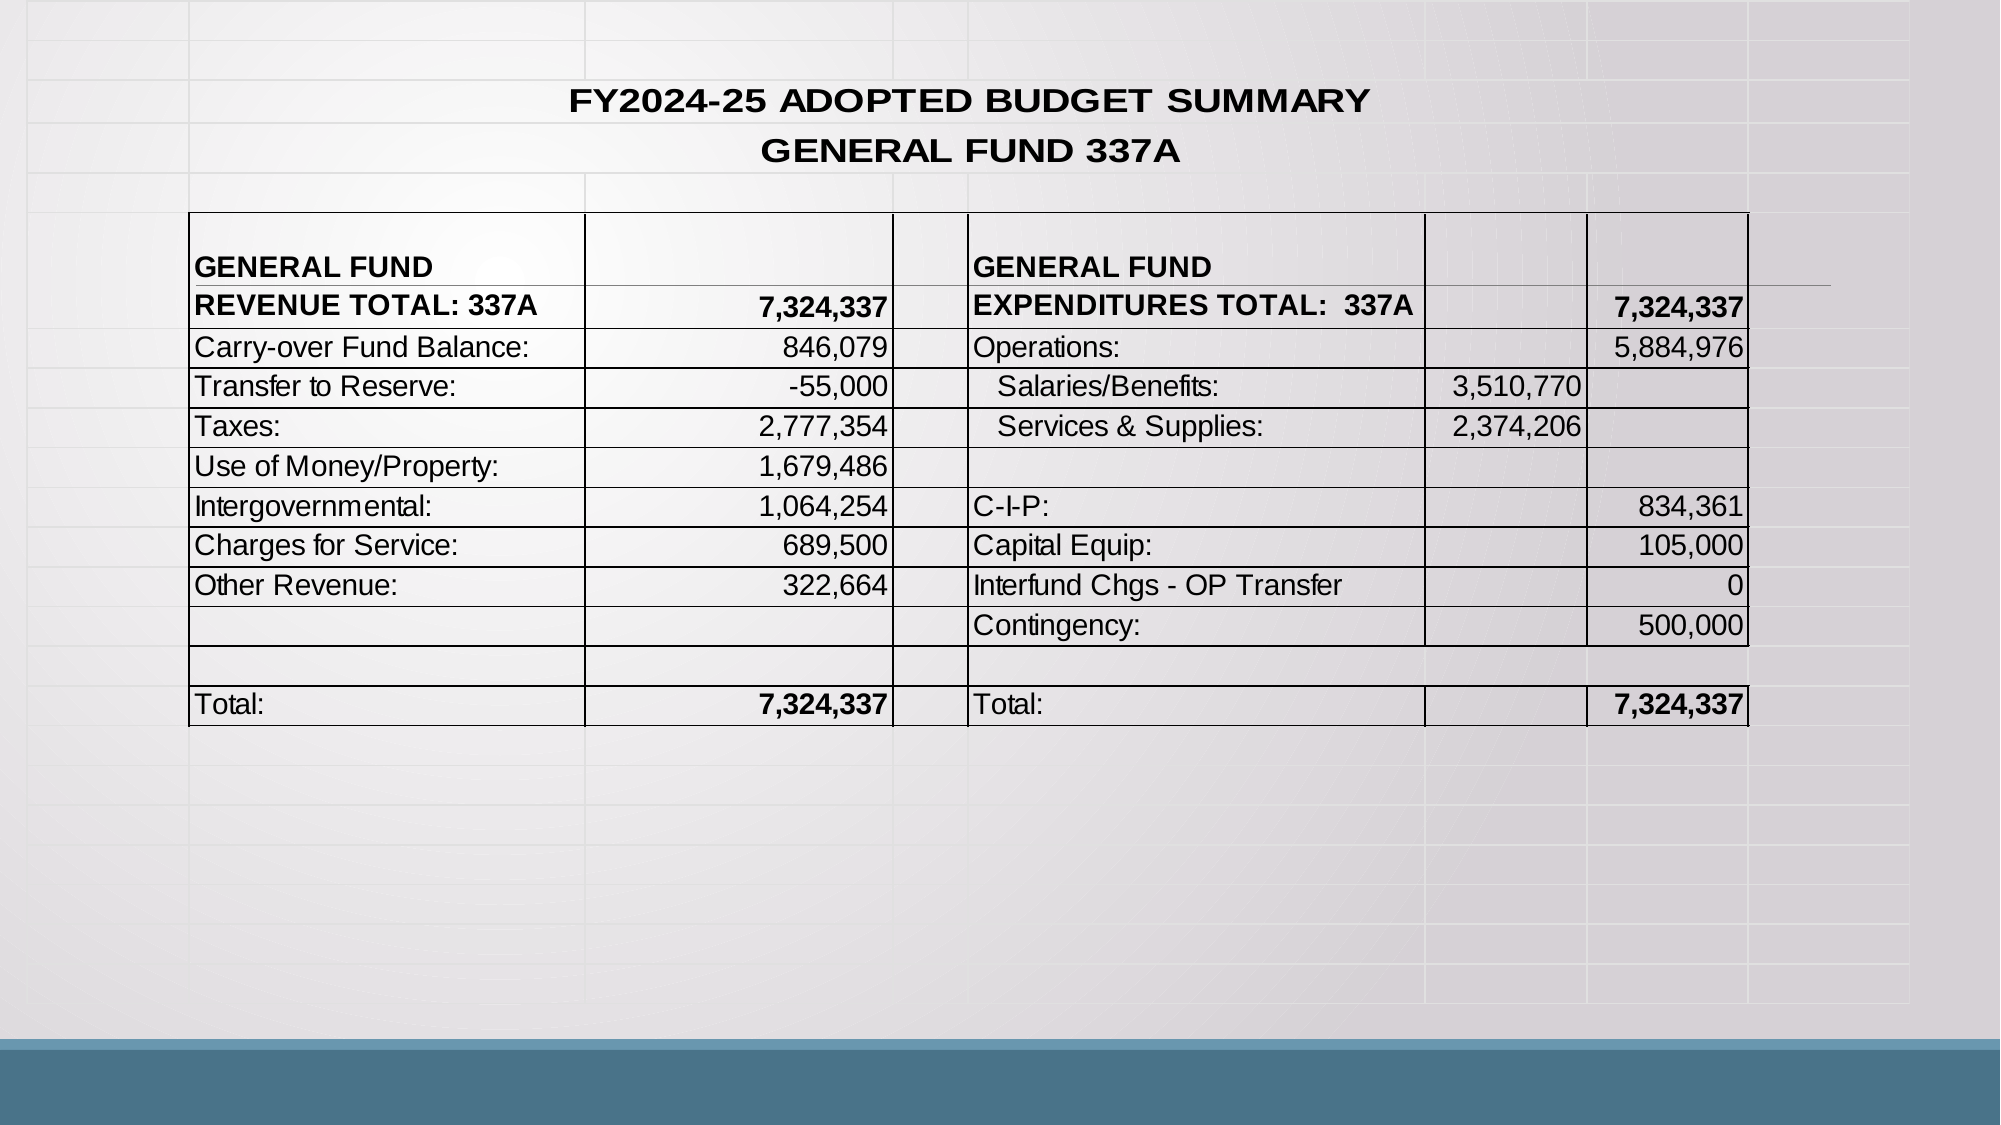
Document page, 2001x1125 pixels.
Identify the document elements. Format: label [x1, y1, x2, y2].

text_box [25, 0, 1912, 1006]
